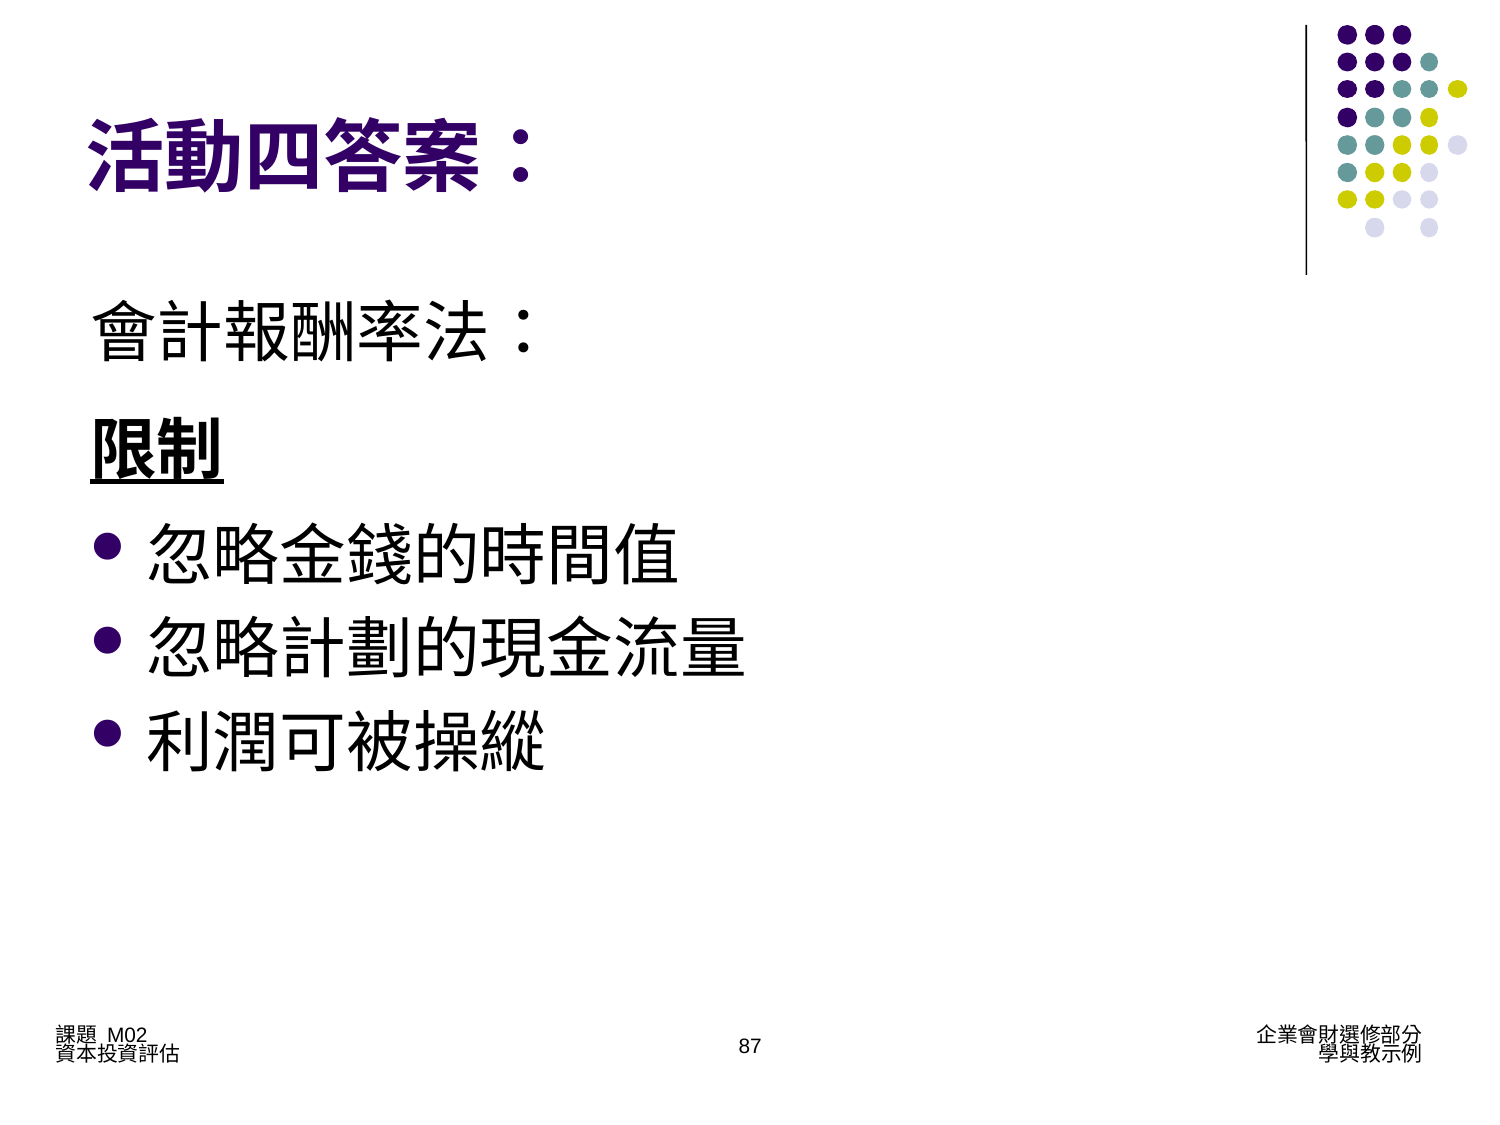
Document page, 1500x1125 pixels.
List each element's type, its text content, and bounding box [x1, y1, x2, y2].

footer 87 [512, 1024, 988, 1101]
list 會計報酬率法： 限制 忽略金錢的時間值 忽略計劃的現金流量 利潤可被操縱 [75, 282, 1425, 1006]
title [75, 20, 1313, 233]
text_box 活動四答案： [70, 31, 1309, 209]
